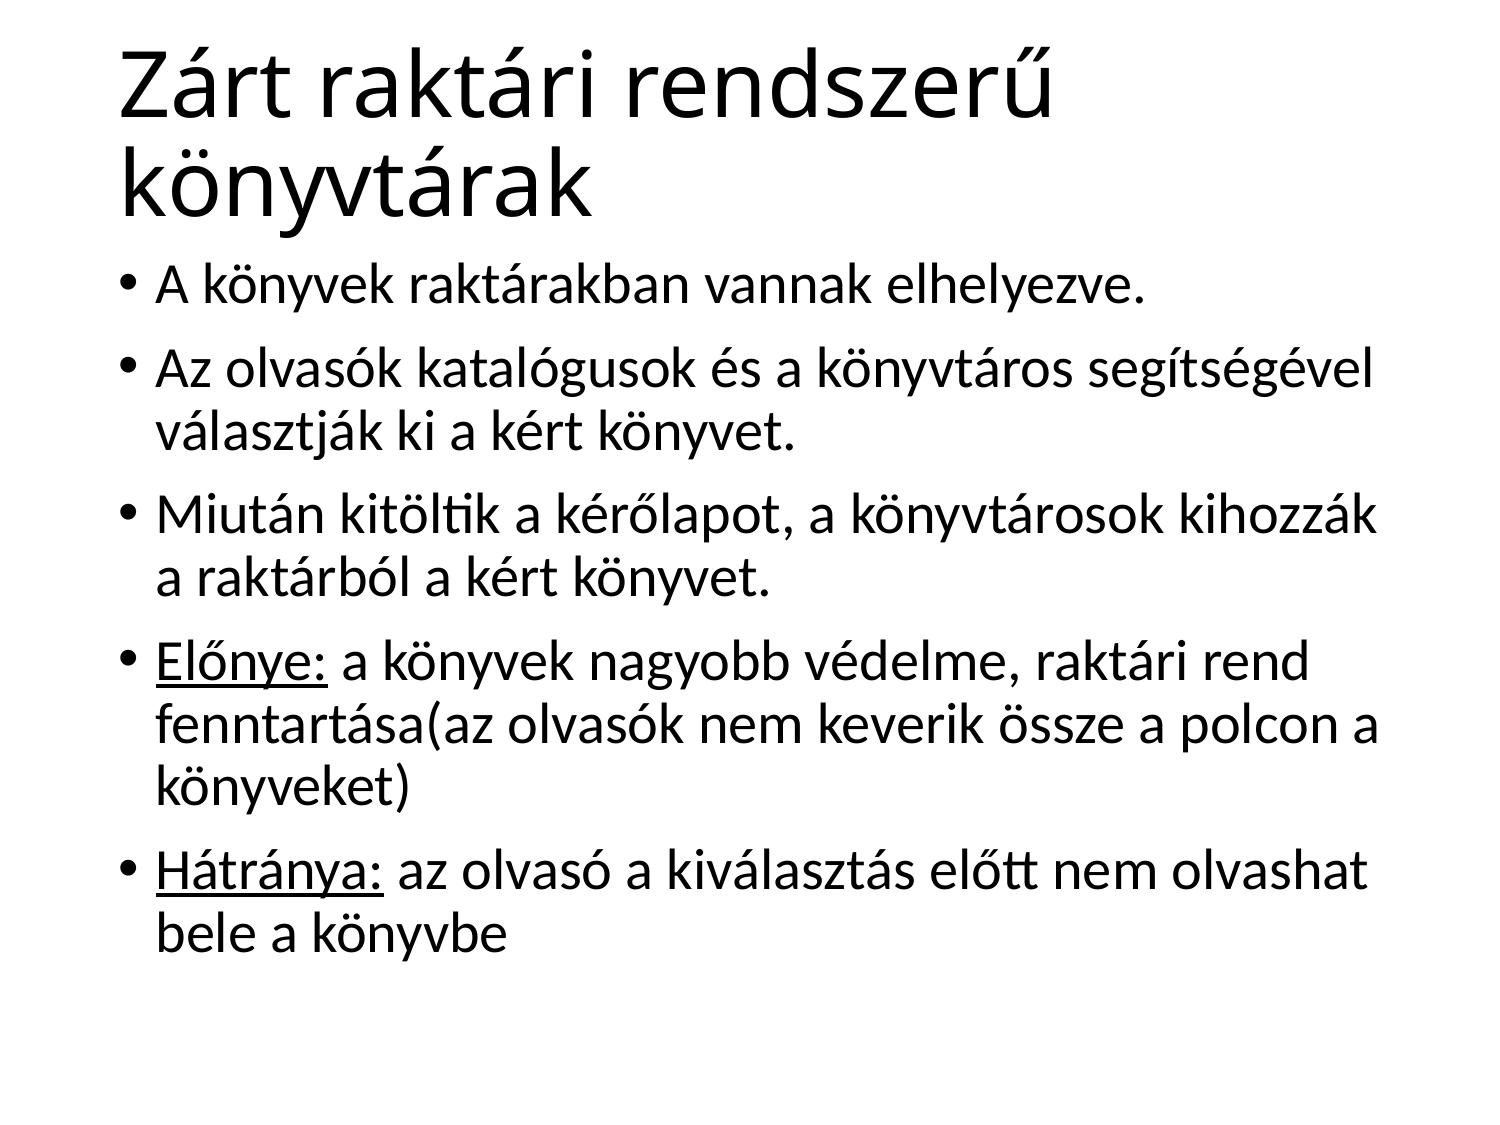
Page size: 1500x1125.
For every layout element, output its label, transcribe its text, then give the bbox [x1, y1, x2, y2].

title Zárt raktári rendszerű könyvtárak [103, 28, 1397, 245]
list A könyvek raktárakban vannak elhelyezve. Az olvasók katalógusok és a könyvtáros segítségével választják ki a kért könyvet. Miután kitöltik a kérőlapot, a könyvtárosok kihozzák a raktárból a kért könyvet. Előnye: a könyvek nagyobb védelme, raktári rend fenntartása(az olvasók nem keverik össze a polcon a könyveket) Hátránya: az olvasó a kiválasztás előtt nem olvashat bele a könyvbe [103, 245, 1397, 1014]
